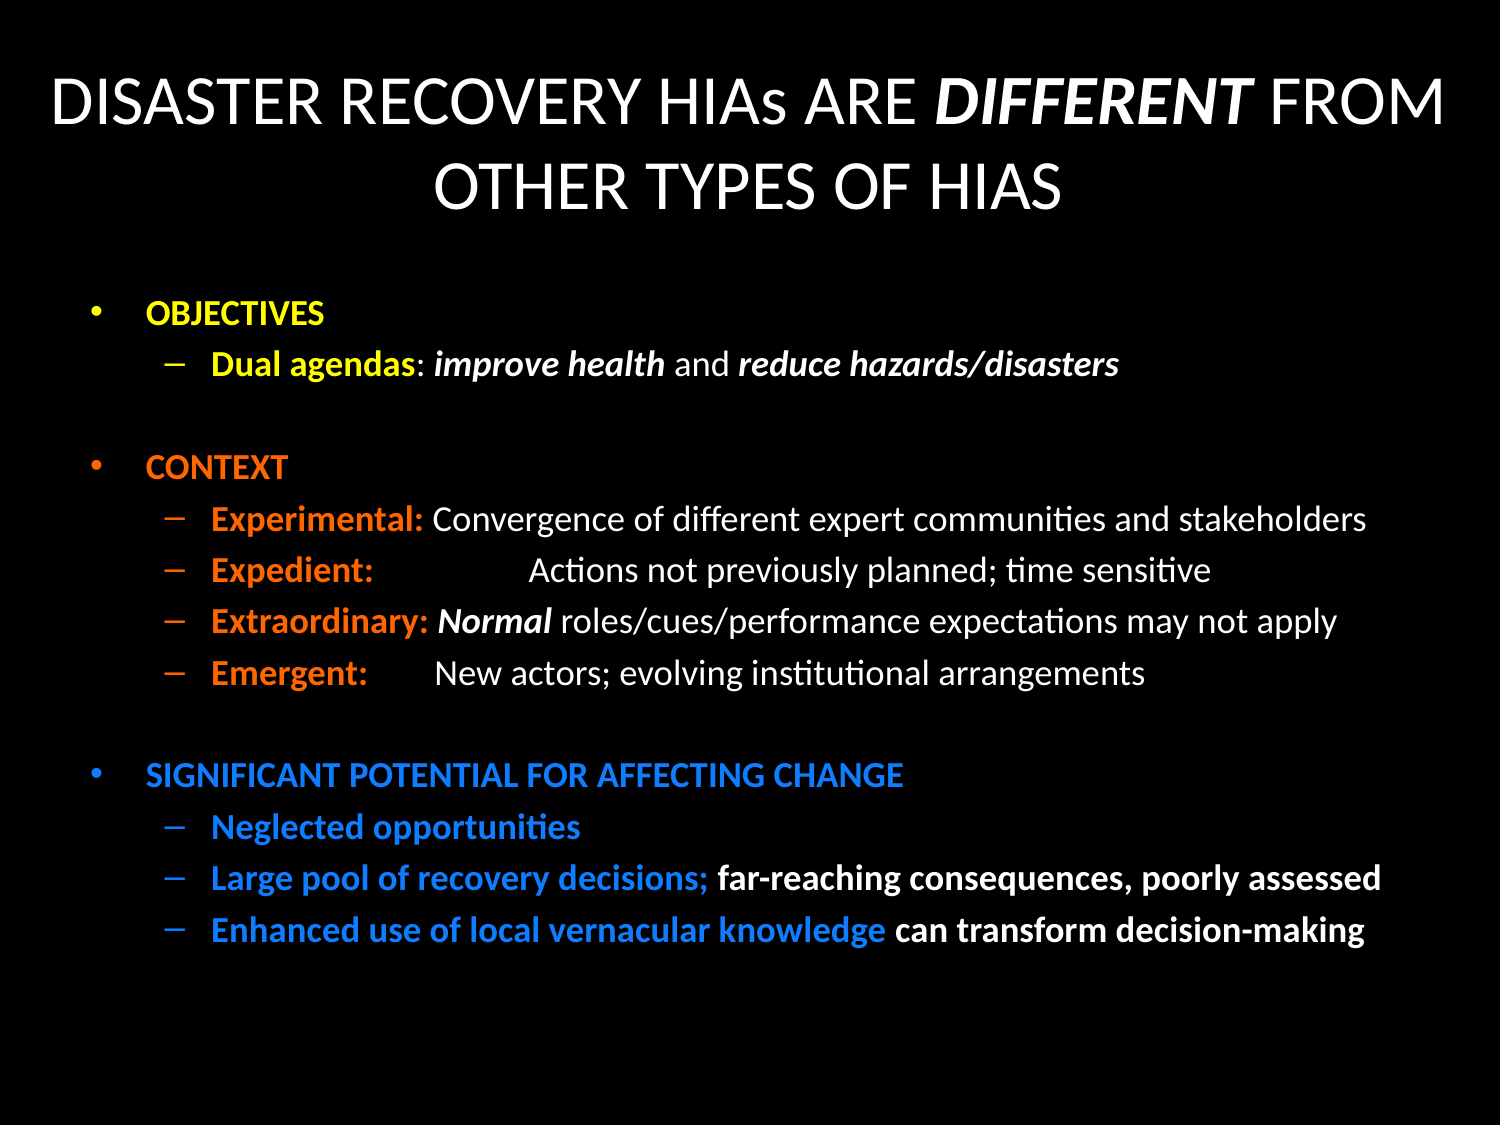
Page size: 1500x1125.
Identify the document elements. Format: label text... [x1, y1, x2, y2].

title DISASTER RECOVERY HIAs ARE DIFFERENT FROM OTHER TYPES OF HIAS [20, 45, 1478, 233]
list OBJECTIVES Dual agendas: improve health and reduce hazards/disasters CONTEXT Experimental: Convergence of different expert communities and stakeholders Expedient: Actions not previously planned; time sensitive Extraordinary: Normal roles/cues/performance expectations may not apply Emergent: New actors; evolving institutional arrangements SIGNIFICANT POTENTIAL FOR AFFECTING CHANGE Neglected opportunities Large pool of recovery decisions; far-reaching consequences, poorly assessed Enhanced use of local vernacular knowledge can transform decision-making [75, 281, 1425, 1078]
